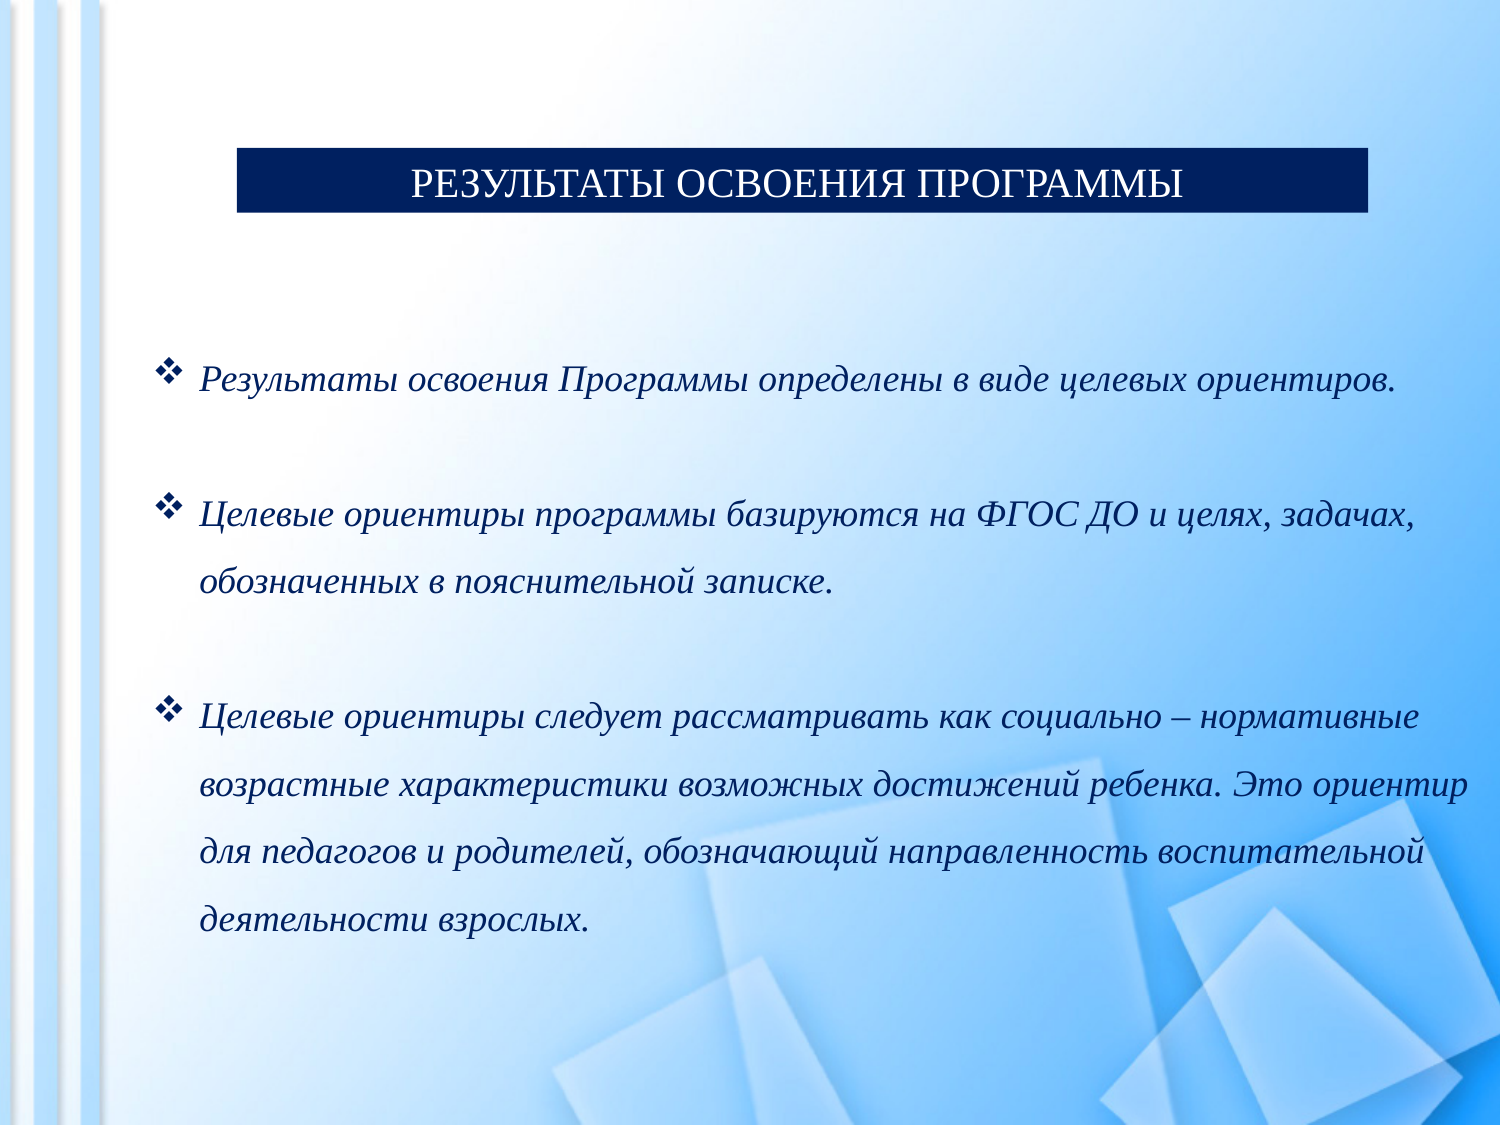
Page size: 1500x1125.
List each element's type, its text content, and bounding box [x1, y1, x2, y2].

text_box РЕЗУЛЬТАТЫ ОСВОЕНИЯ ПРОГРАММЫ [236, 147, 1369, 213]
picture [0, 0, 1500, 1125]
text_box Результаты освоения Программы определены в виде целевых ориентиров. Целевые ориентиры программы базируются на ФГОС ДО и целях, задачах, обозначенных в пояснительной записке. Целевые ориентиры следует рассматривать как социально – нормативные возрастные характеристики возможных достижений ребенка. Это ориентир для педагогов и родителей, обозначающий направленность воспитательной деятельности взрослых. [137, 278, 1500, 946]
